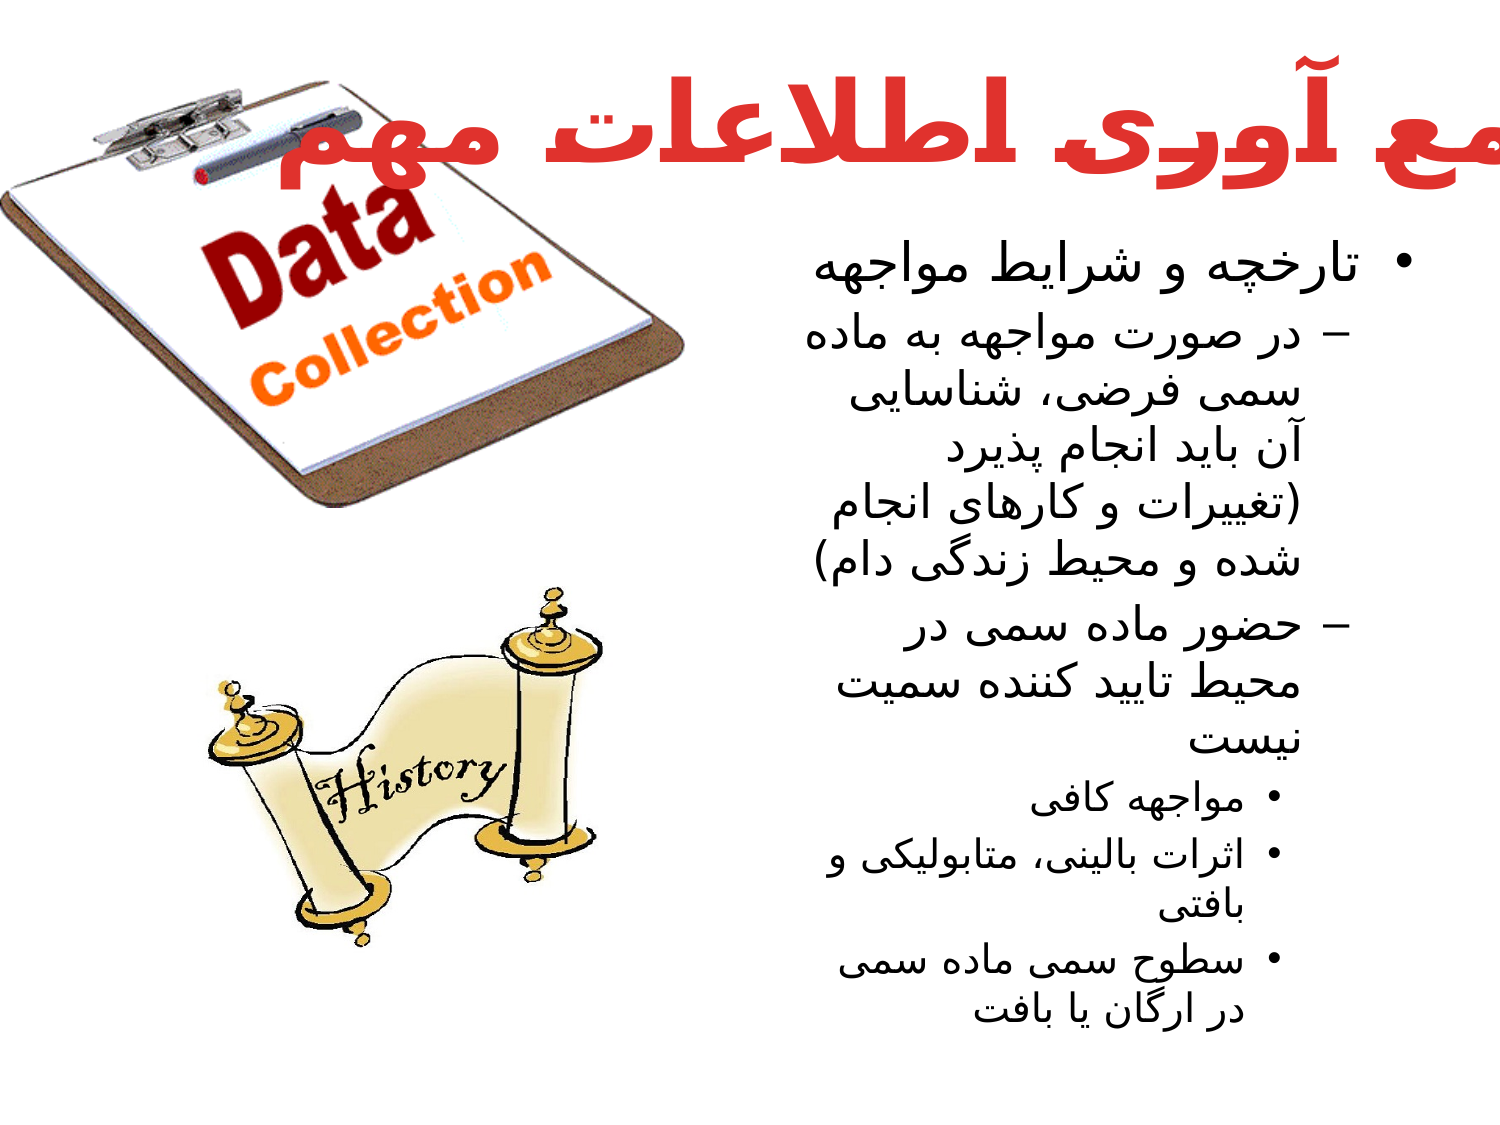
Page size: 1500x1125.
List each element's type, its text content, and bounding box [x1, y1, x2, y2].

text_box جمع آوری اطلاعات مهم [257, 42, 1500, 193]
picture [182, 585, 644, 954]
list تارخچه و شرایط مواجهه در صورت مواجهه به ماده سمی فرضی، شناسایی آن باید انجام پذیرد (تغییرات و کارهای انجام شده و محیط زندگی دام) حضور ماده سمی در محیط تایید کننده سمیت نیست مواجهه کافی اثرات بالینی، متابولیکی و بافتی سطوح سمی ماده سمی در ارگان یا بافت [785, 219, 1425, 1059]
picture [0, 77, 688, 509]
